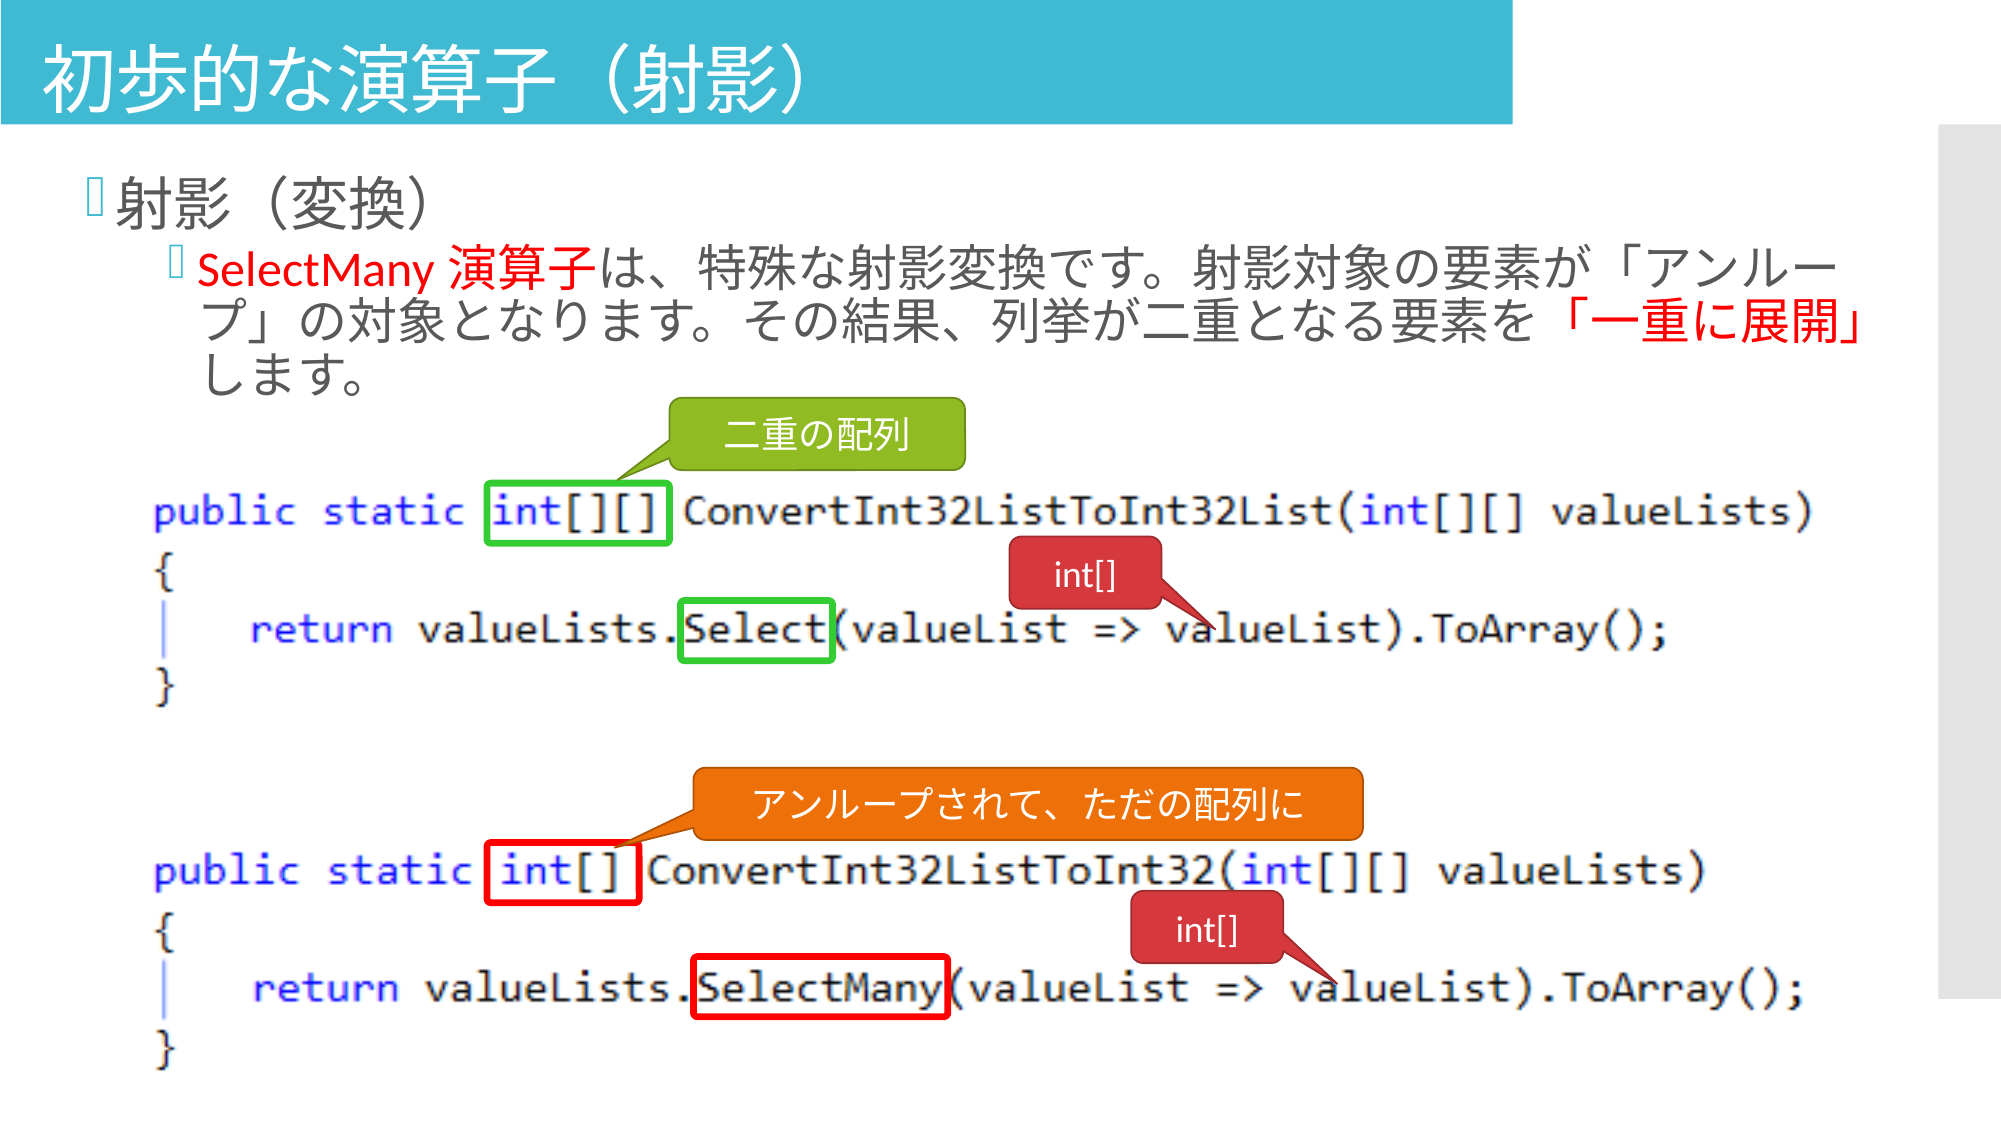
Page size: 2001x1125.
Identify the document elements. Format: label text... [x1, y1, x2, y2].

text_box アンループされて、ただの配列に [624, 766, 1364, 842]
text_box [486, 482, 671, 486]
picture [146, 842, 1817, 1092]
title 初歩的な演算子（射影） [26, 21, 1898, 146]
picture [146, 486, 1825, 719]
text_box 二重の配列 [616, 396, 967, 481]
list 射影（変換） SelectMany演算子は、特殊な射影変換です。射影対象の要素が「アンループ」の対象となります。その結果、列挙が二重となる要素を「一重に展開」します。 [70, 167, 1939, 429]
